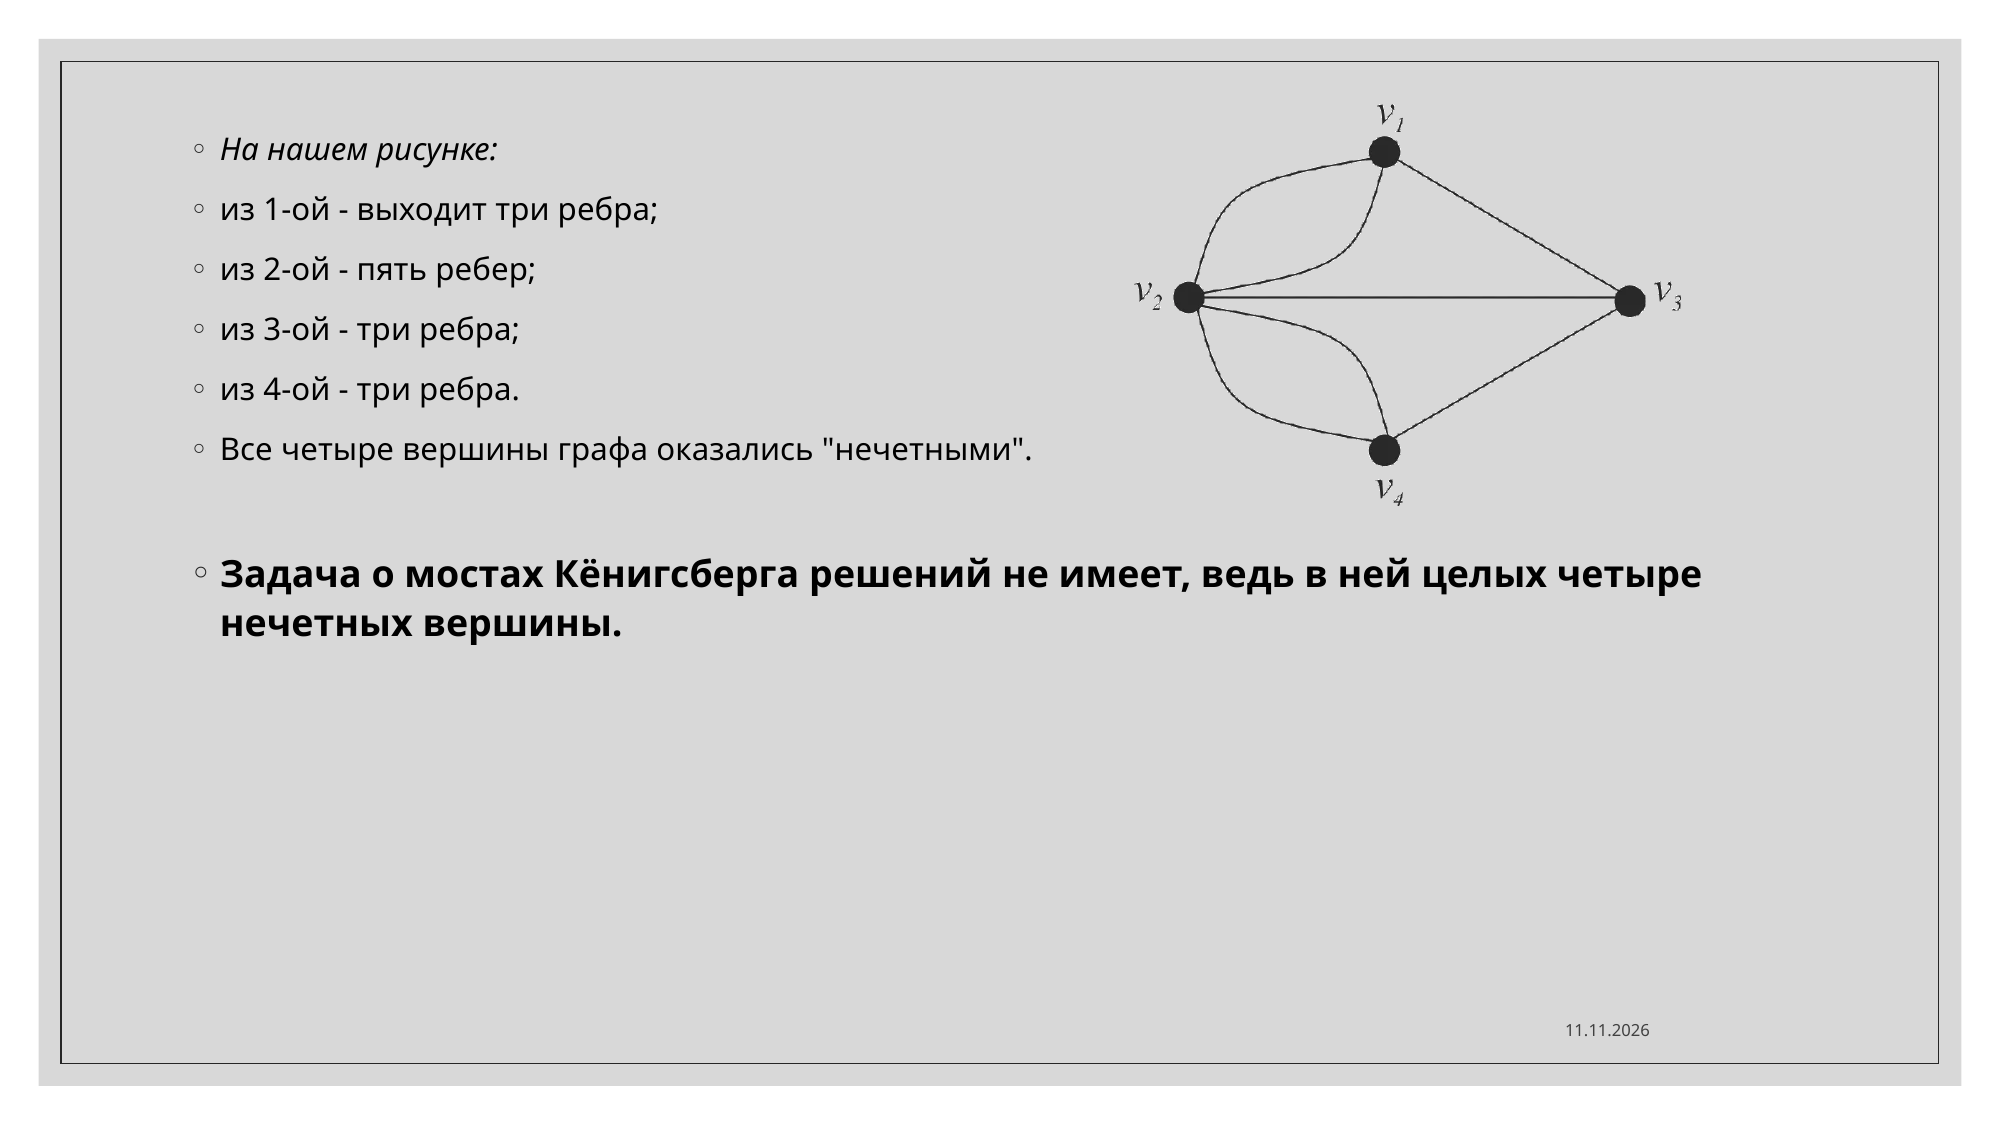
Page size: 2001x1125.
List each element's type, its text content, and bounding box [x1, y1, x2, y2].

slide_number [1190, 990, 1665, 1050]
picture [1134, 104, 1681, 506]
list На нашем рисунке: из 1-ой - выходит три ребра; из 2-ой - пять ребер; из 3-ой - три ребра; из 4-ой - три ребра. Все четыре вершины графа оказались "нечетными". Задача о мостах Кёнигсберга решений не имеет, ведь в ней целых четыре нечетных вершины. [174, 118, 1825, 977]
